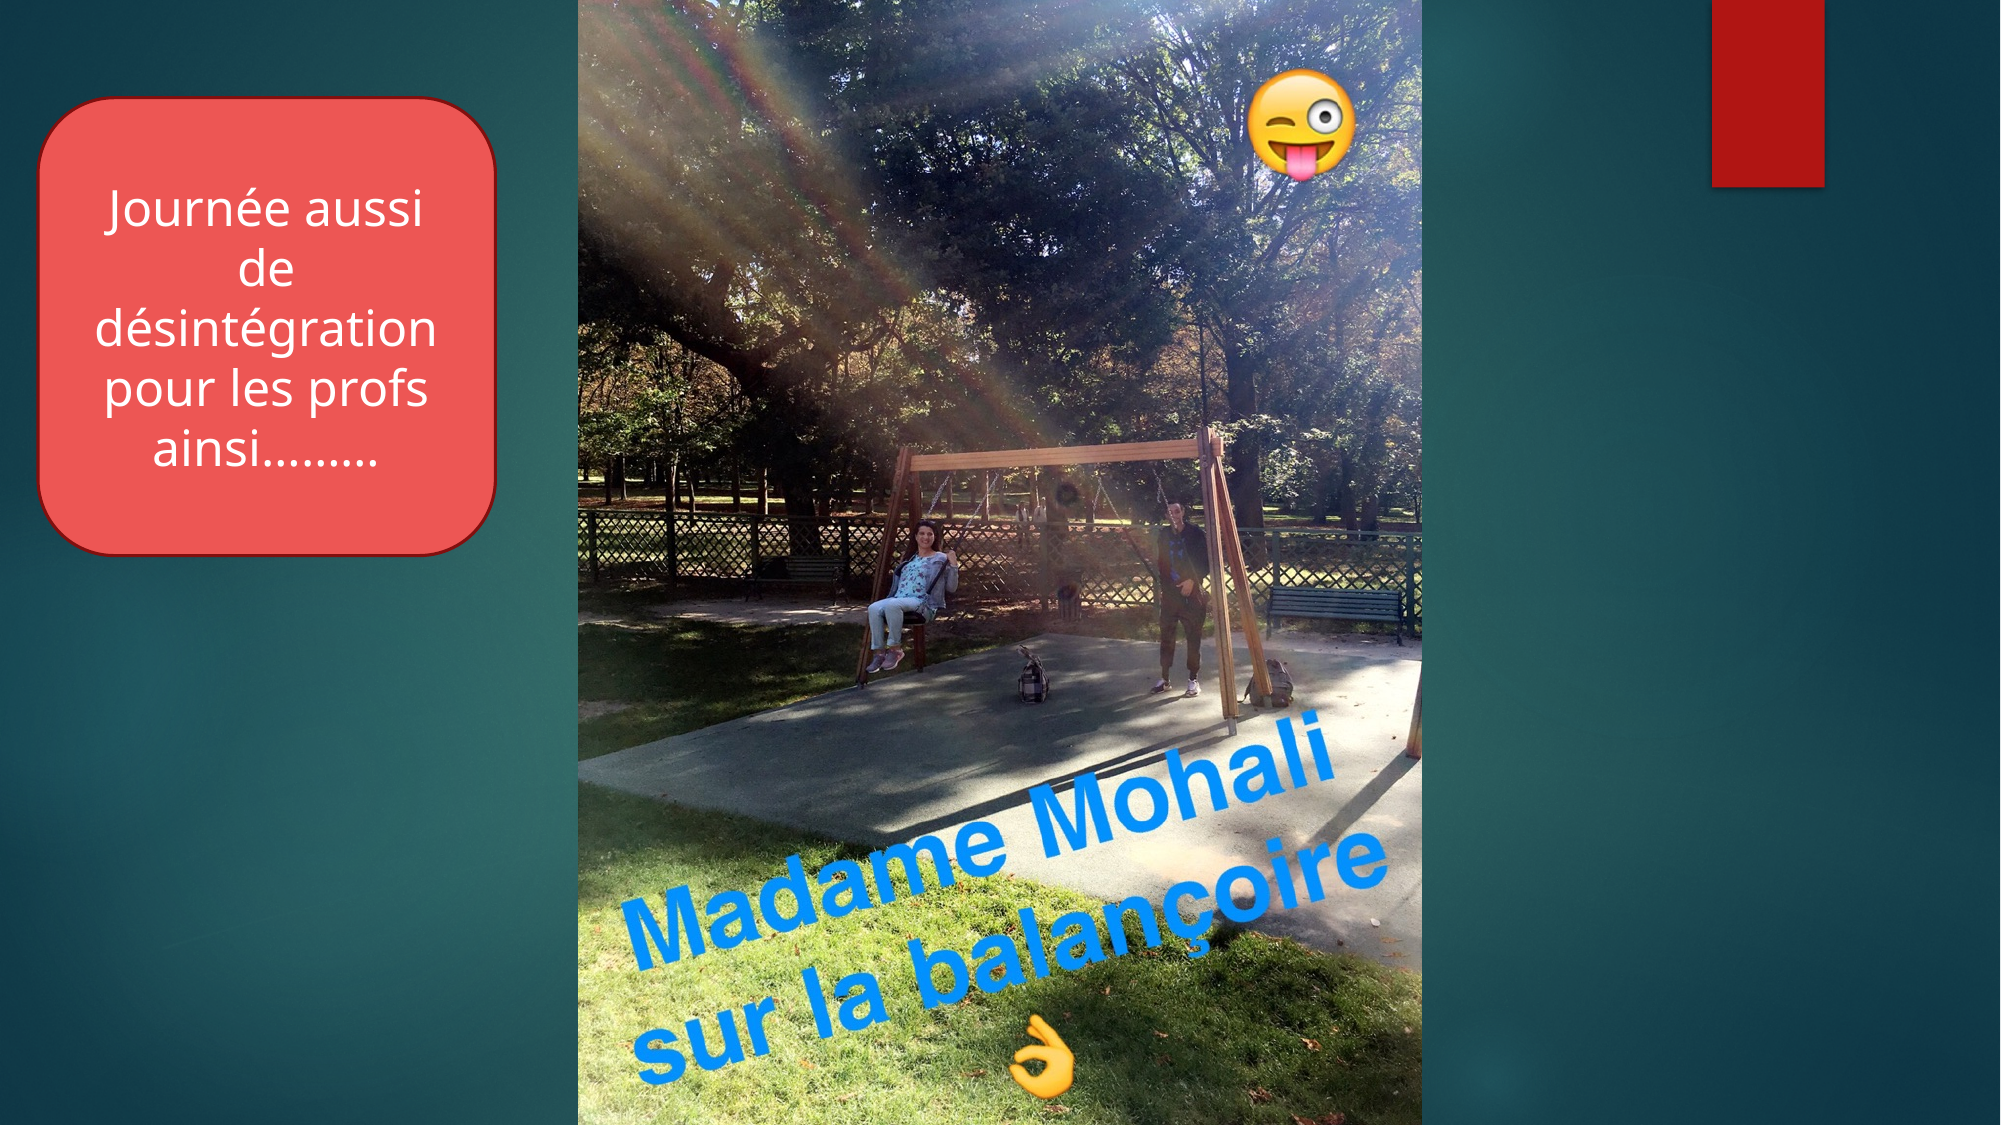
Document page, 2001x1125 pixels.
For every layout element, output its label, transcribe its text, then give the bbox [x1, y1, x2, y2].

picture [0, 0, 1576, 1125]
text_box Journée aussi de désintégration pour les profs ainsi……… [36, 96, 497, 558]
